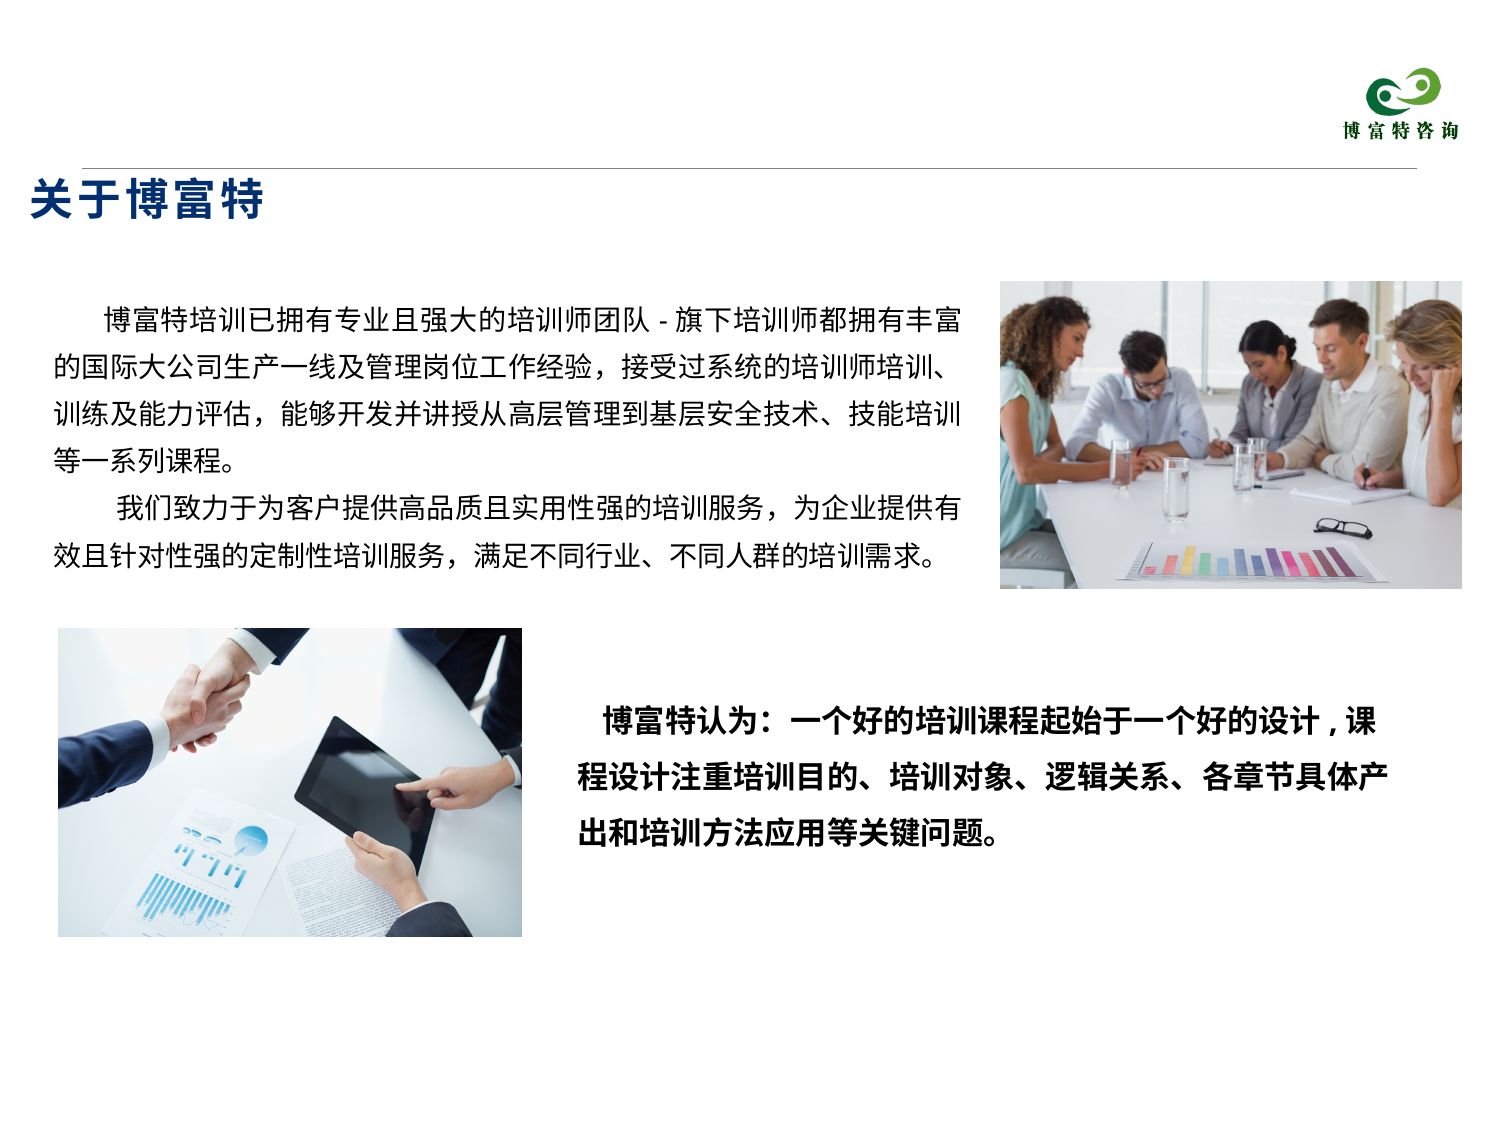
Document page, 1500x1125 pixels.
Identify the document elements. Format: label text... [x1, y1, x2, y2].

text_box 博富特认为：一个好的培训课程起始于一个好的设计,课程设计注重培训目的、培训对象、逻辑关系、各章节具体产出和培训方法应用等关键问题。 [562, 675, 1407, 859]
picture [1329, 67, 1477, 142]
picture [1000, 281, 1462, 589]
text_box 关于博富特 [14, 163, 854, 238]
picture [58, 628, 523, 937]
text_box 博富特培训已拥有专业且强大的培训师团队-旗下培训师都拥有丰富的国际大公司生产一线及管理岗位工作经验，接受过系统的培训师培训、训练及能力评估，能够开发并讲授从高层管理到基层安全技术、技能培训等一系列课程。 我们致力于为客户提供高品质且实用性强的培训服务，为企业提供有效且针对性强的定制性培训服务，满足不同行业、不同人群的培训需求。 [38, 281, 978, 580]
